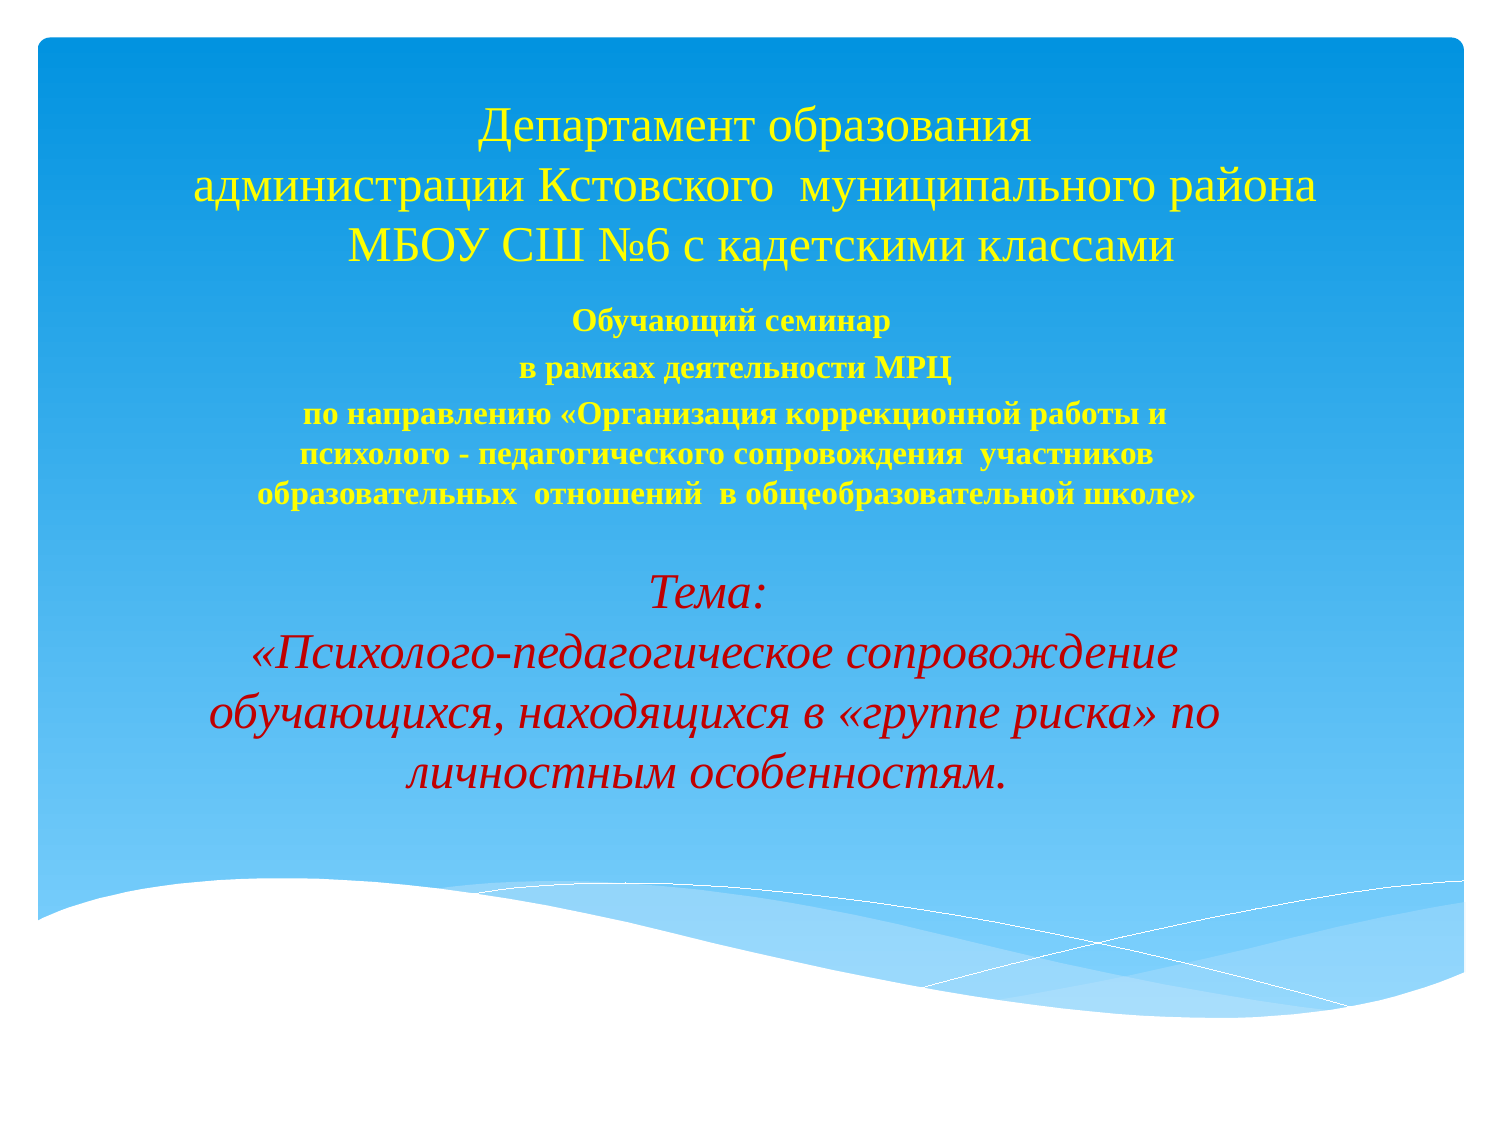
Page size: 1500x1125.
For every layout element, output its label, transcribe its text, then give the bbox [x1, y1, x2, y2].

subtitle Обучающий семинар в рамках деятельности МРЦ по направлению «Организация коррекционной работы и психолого - педагогического сопровождения участников образовательных отношений в общеобразовательной школе» [206, 290, 1257, 480]
text_box Тема: «Психолого-педагогическое сопровождение обучающихся, находящихся в «группе риска» по личностным особенностям. [112, 550, 1317, 806]
title Департамент образования администрации Кстовского муниципального района МБОУ СШ №6 с кадетскими классами [123, 90, 1399, 279]
